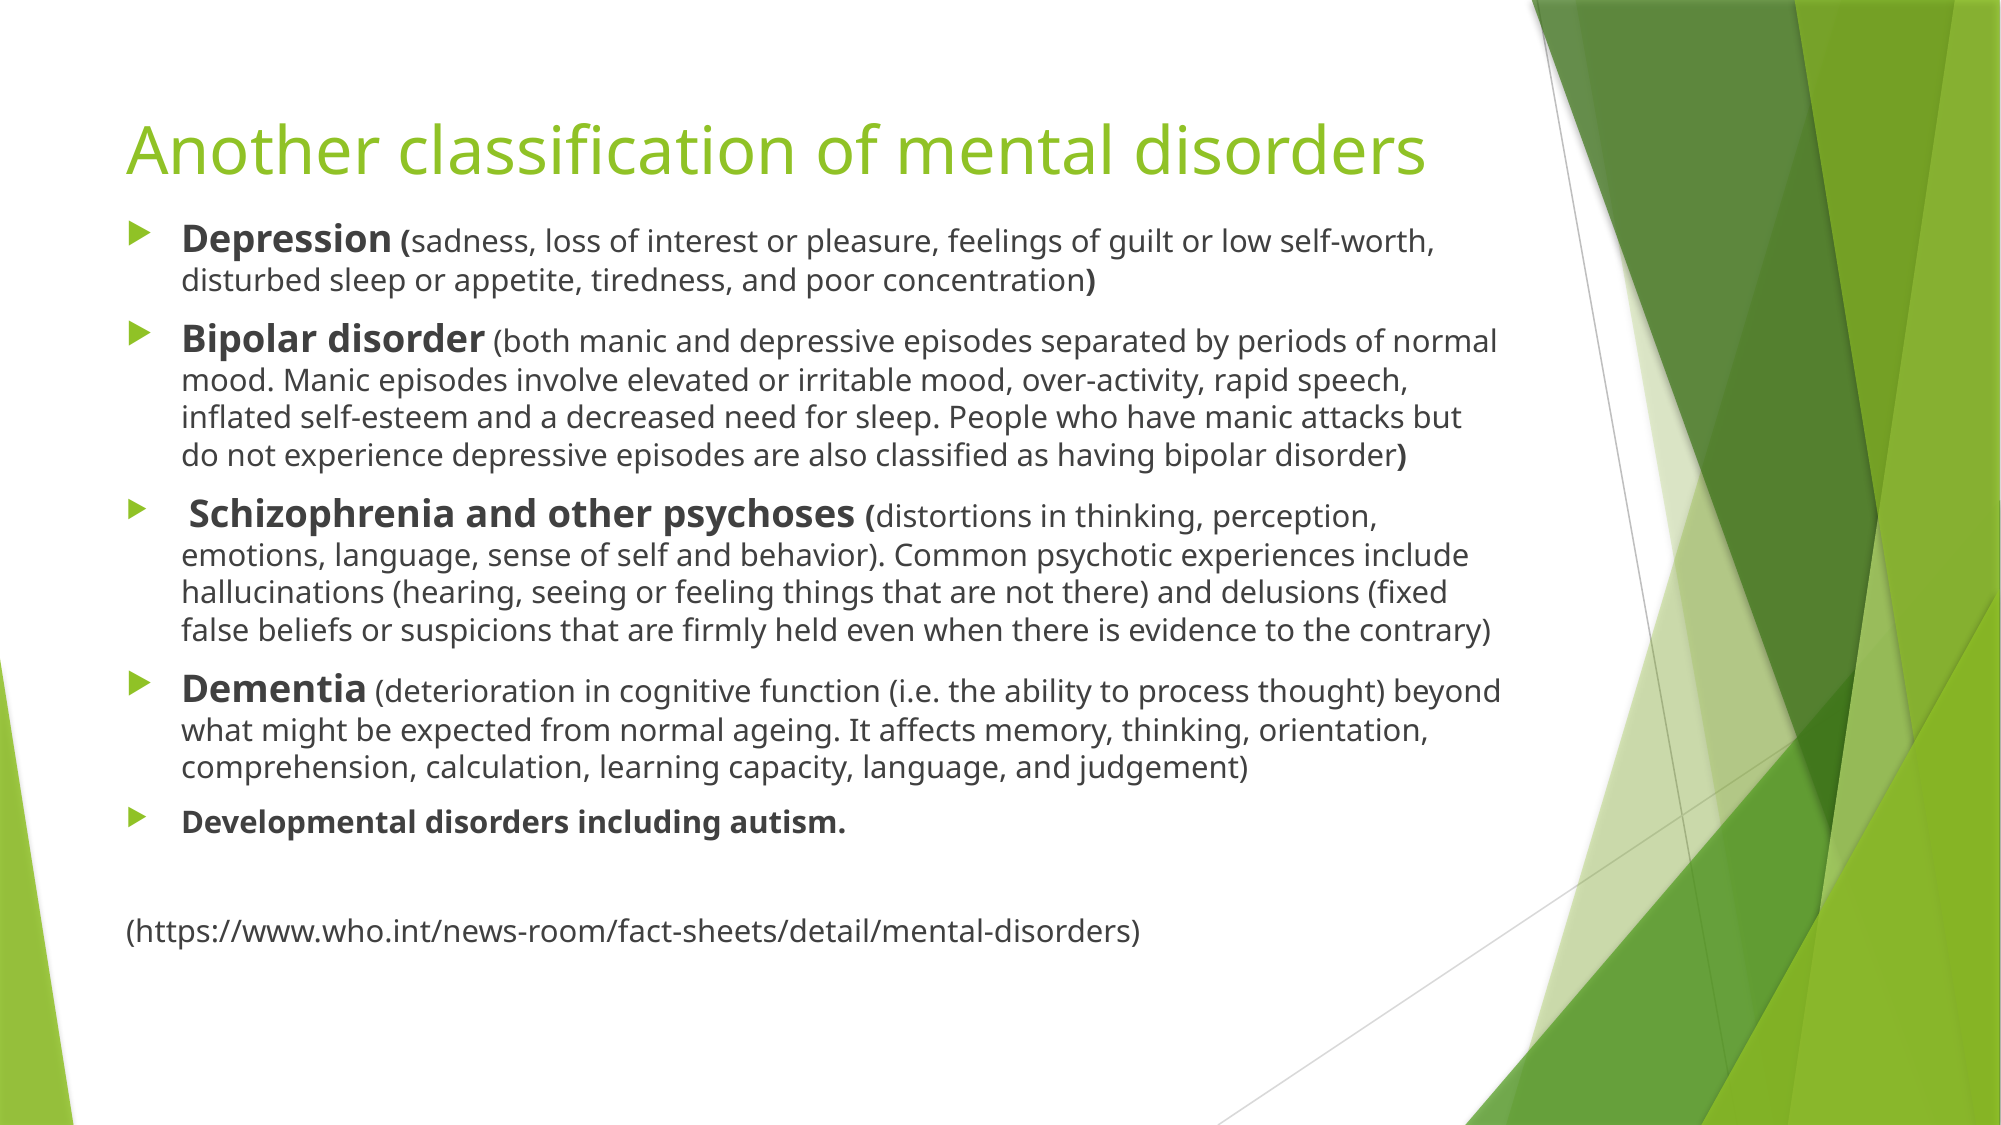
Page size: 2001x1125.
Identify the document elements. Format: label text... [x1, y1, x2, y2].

title Another classification of mental disorders [111, 99, 1522, 207]
list Depression (sadness, loss of interest or pleasure, feelings of guilt or low self-worth, disturbed sleep or appetite, tiredness, and poor concentration) Bipolar disorder (both manic and depressive episodes separated by periods of normal mood. Manic episodes involve elevated or irritable mood, over-activity, rapid speech, inflated self-esteem and a decreased need for sleep. People who have manic attacks but do not experience depressive episodes are also classified as having bipolar disorder) Schizophrenia and other psychoses (distortions in thinking, perception, emotions, language, sense of self and behavior). Common psychotic experiences include hallucinations (hearing, seeing or feeling things that are not there) and delusions (fixed false beliefs or suspicions that are firmly held even when there is evidence to the contrary) Dementia (deterioration in cognitive function (i.e. the ability to process thought) beyond what might be expected from normal ageing. It affects memory, thinking, orientation, comprehension, calculation, learning capacity, language, and judgement) Developmental disorders including autism. (https://www.who.int/news-room/fact-sheets/detail/mental-disorders) [111, 207, 1522, 962]
